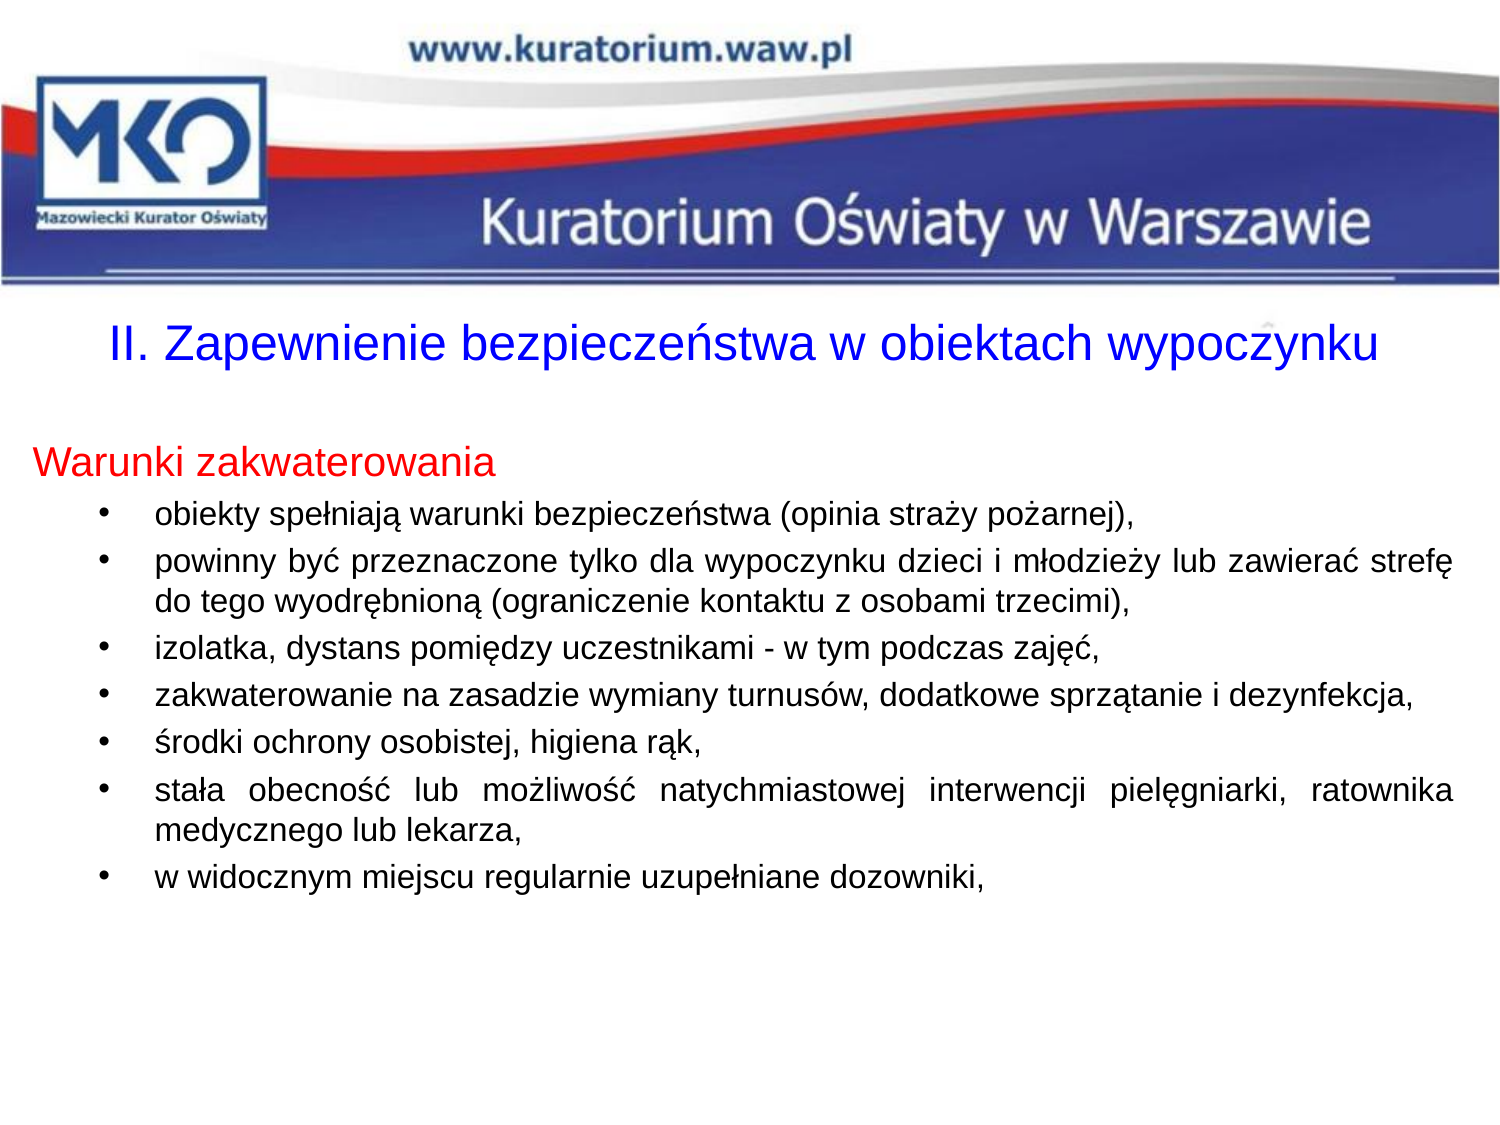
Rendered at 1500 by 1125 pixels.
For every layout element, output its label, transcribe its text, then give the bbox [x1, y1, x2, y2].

list II. Zapewnienie bezpieczeństwa w obiektach wypoczynku Warunki zakwaterowania obiekty spełniają warunki bezpieczeństwa (opinia straży pożarnej), powinny być przeznaczone tylko dla wypoczynku dzieci i młodzieży lub zawierać strefę do tego wyodrębnioną (ograniczenie kontaktu z osobami trzecimi), izolatka, dystans pomiędzy uczestnikami - w tym podczas zajęć, zakwaterowanie na zasadzie wymiany turnusów, dodatkowe sprzątanie i dezynfekcja, środki ochrony osobistej, higiena rąk, stała obecność lub możliwość natychmiastowej interwencji pielęgniarki, ratownika medycznego lub lekarza, w widocznym miejscu regularnie uzupełniane dozowniki, [17, 302, 1471, 1107]
picture [0, 0, 1500, 1125]
